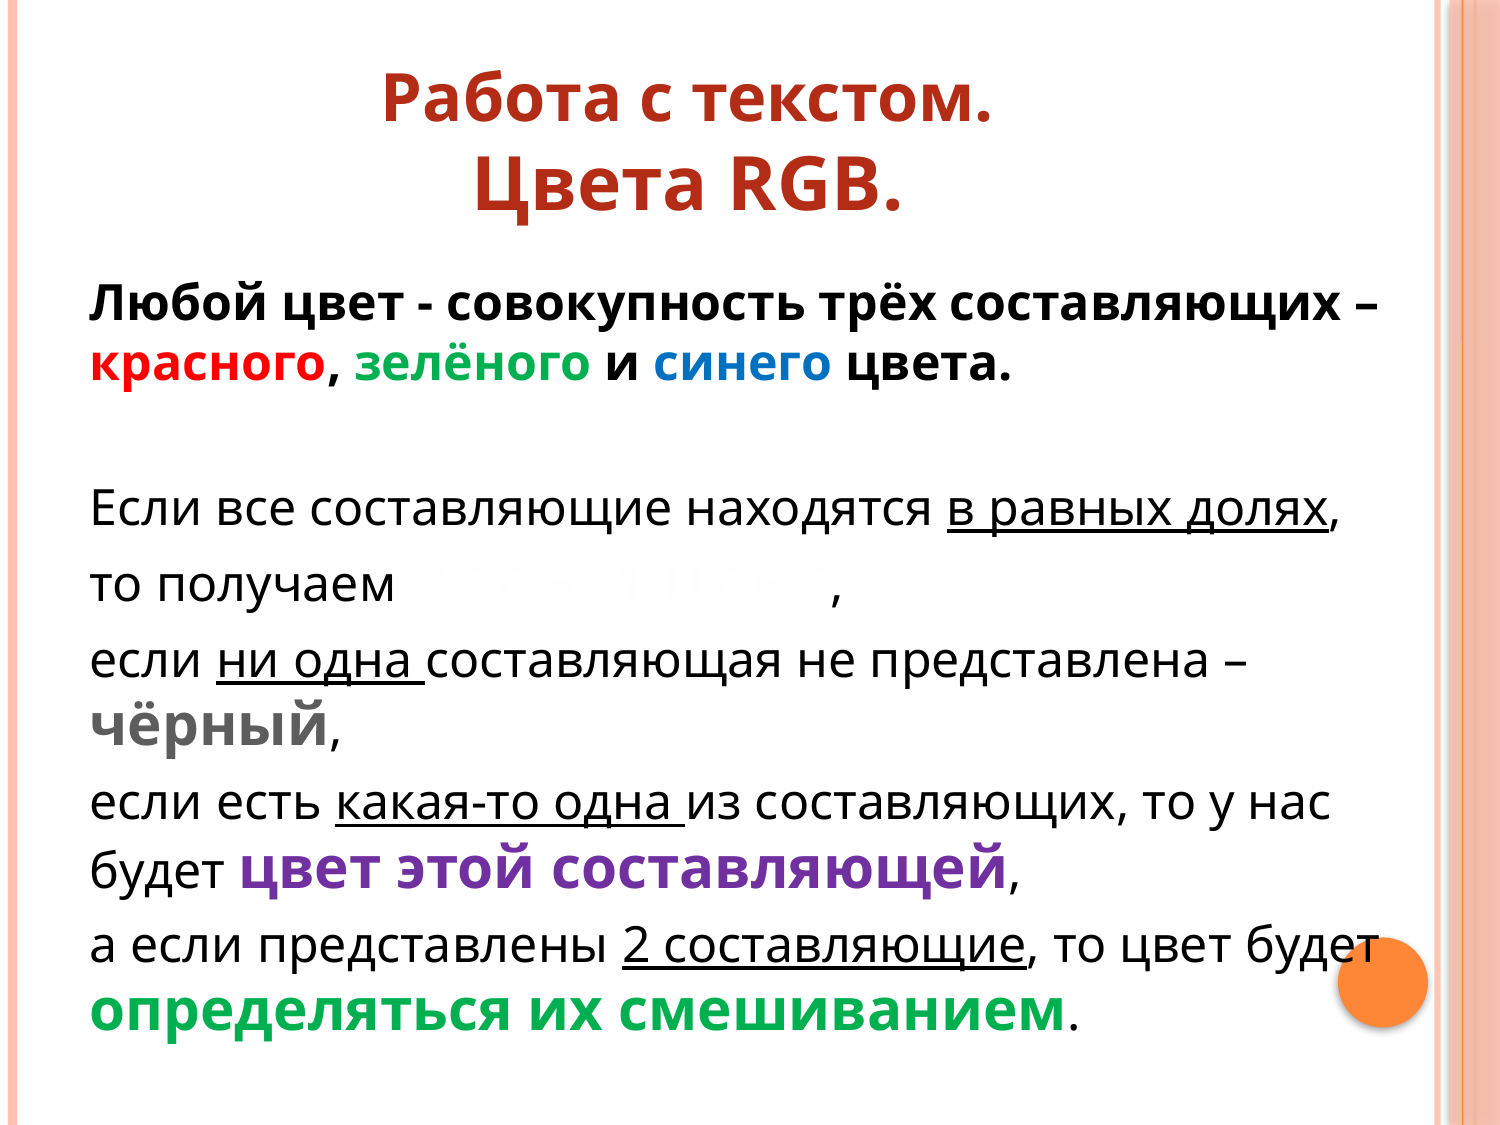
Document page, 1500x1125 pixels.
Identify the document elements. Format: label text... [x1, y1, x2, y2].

list Любой цвет - совокупность трёх составляющих – красного, зелёного и синего цвета. Если все составляющие находятся в равных долях, то получаем белый цвет, если ни одна составляющая не представлена – чёрный, если есть какая-то одна из составляющих, то у нас будет цвет этой составляющей, а если представлены 2 составляющие, то цвет будет определяться их смешиванием. [75, 262, 1424, 1062]
title Работа с текстом. Цвета RGB. [75, 45, 1300, 233]
